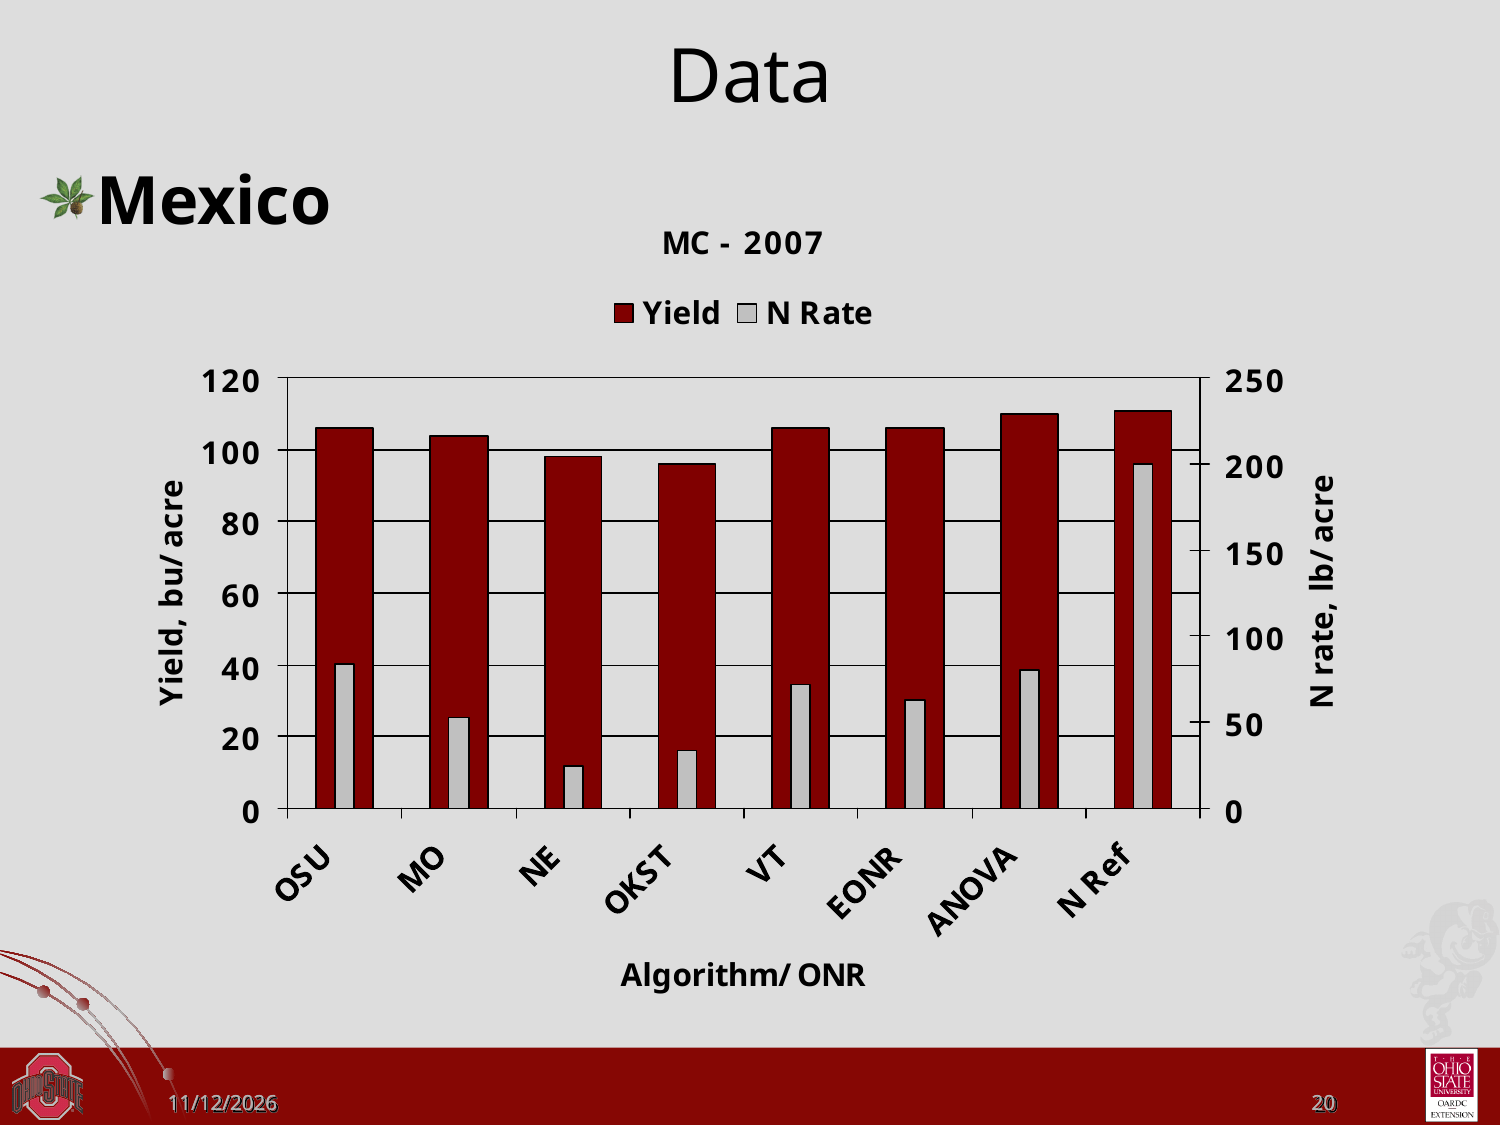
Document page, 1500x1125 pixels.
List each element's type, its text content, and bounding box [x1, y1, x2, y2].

text_box 20 [1037, 1063, 1350, 1125]
text_box 8/3/2010 [152, 1063, 466, 1125]
picture [1425, 1048, 1478, 1122]
picture [12, 1053, 83, 1120]
picture [39, 174, 96, 221]
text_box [112, 187, 1376, 1029]
title Data [94, 0, 1406, 126]
list Mexico [24, 149, 1476, 1063]
